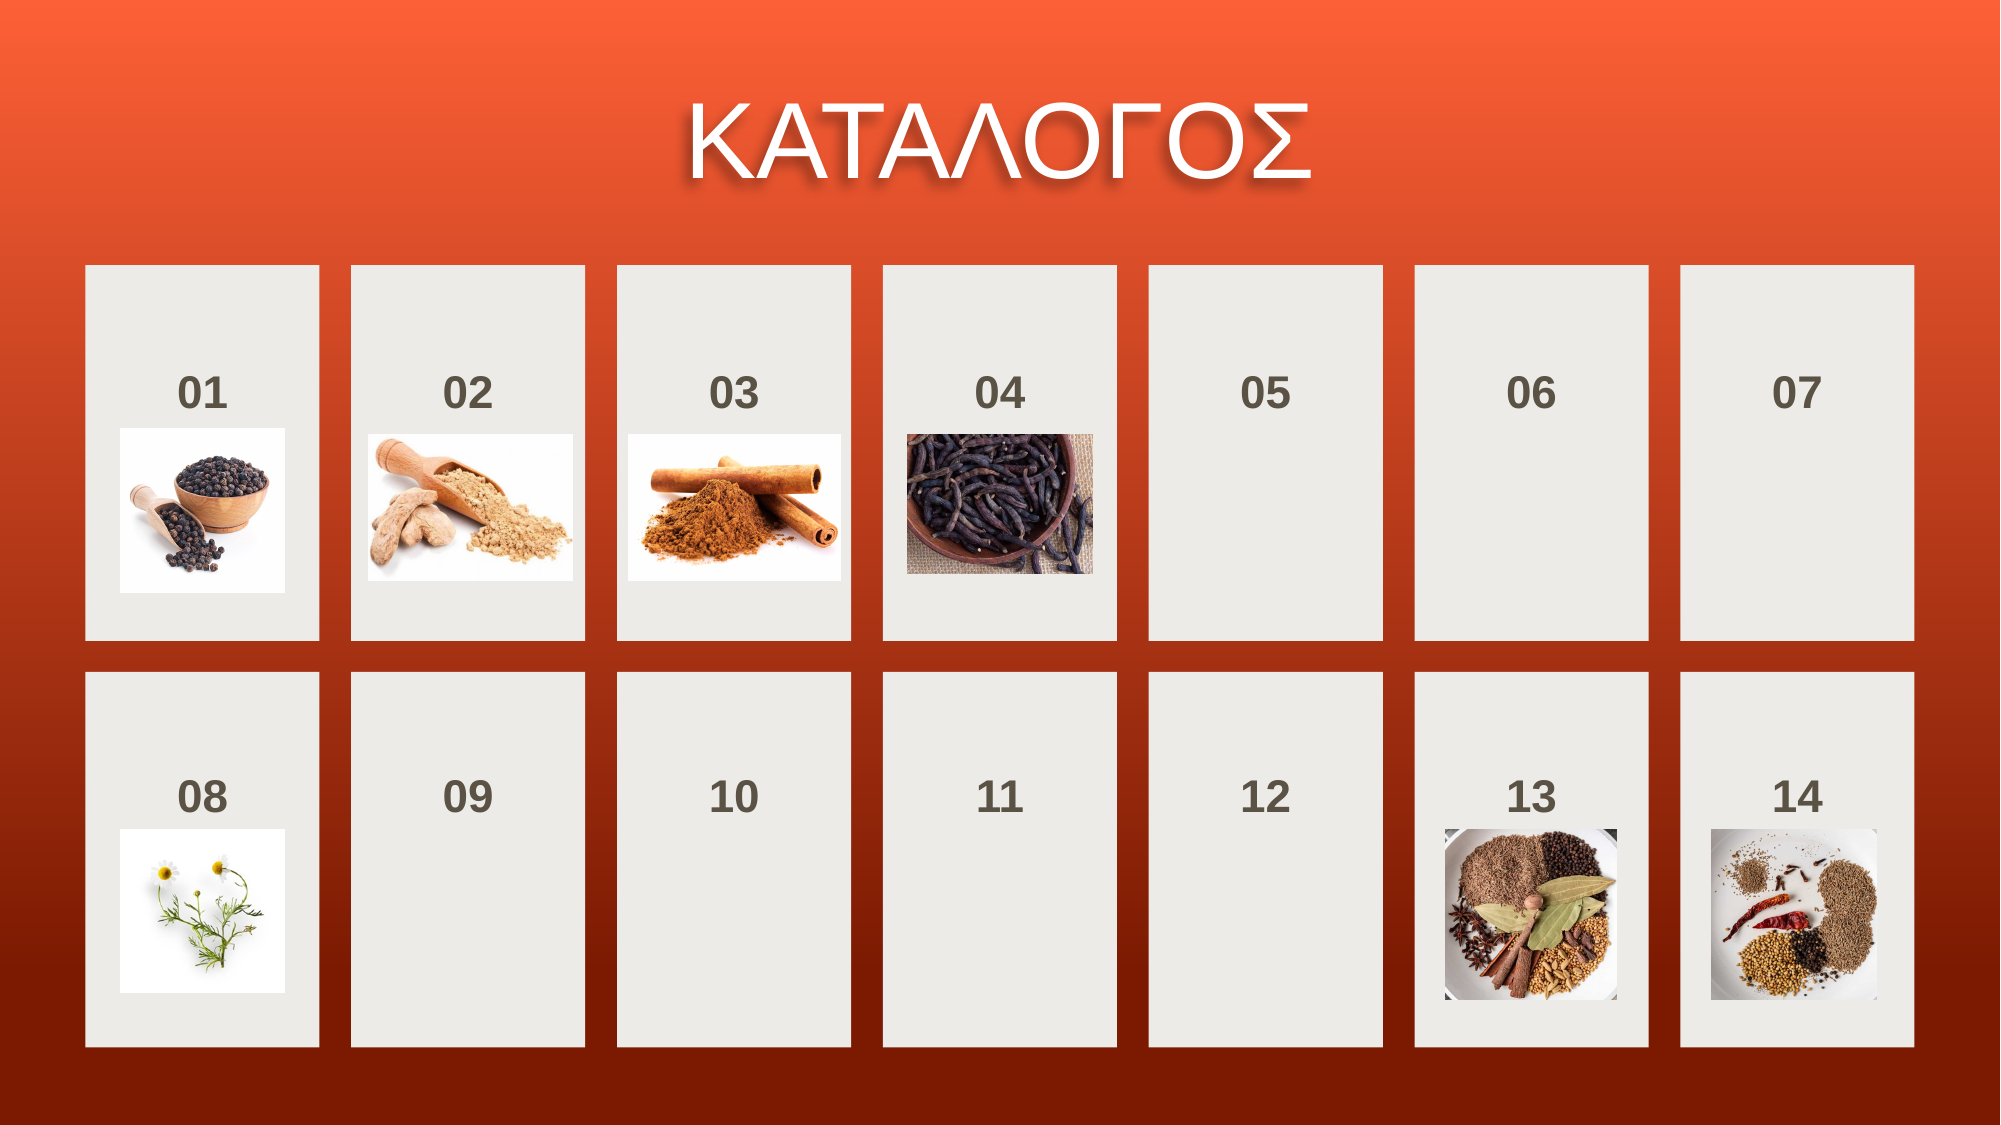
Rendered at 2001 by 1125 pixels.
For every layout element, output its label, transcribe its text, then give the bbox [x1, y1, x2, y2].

list 13 [1478, 749, 1586, 829]
picture [120, 428, 285, 593]
picture [1711, 829, 1877, 1001]
list 07 [1743, 345, 1852, 426]
list 02 [414, 345, 522, 426]
list 10 [680, 749, 788, 830]
list 14 [1743, 749, 1852, 829]
list 11 [946, 749, 1054, 830]
picture [628, 434, 841, 581]
picture [1444, 829, 1617, 1001]
list 03 [680, 345, 788, 426]
list 04 [946, 345, 1054, 426]
picture [907, 434, 1093, 574]
list 06 [1478, 345, 1586, 426]
picture [368, 434, 573, 581]
list 12 [1212, 749, 1320, 830]
list 05 [1212, 345, 1320, 426]
list 01 [148, 345, 257, 426]
list 08 [148, 749, 257, 829]
list 09 [414, 749, 522, 830]
picture [120, 829, 285, 993]
list ΚΑΤΑΛΟΓΟΣ [540, 77, 1460, 235]
